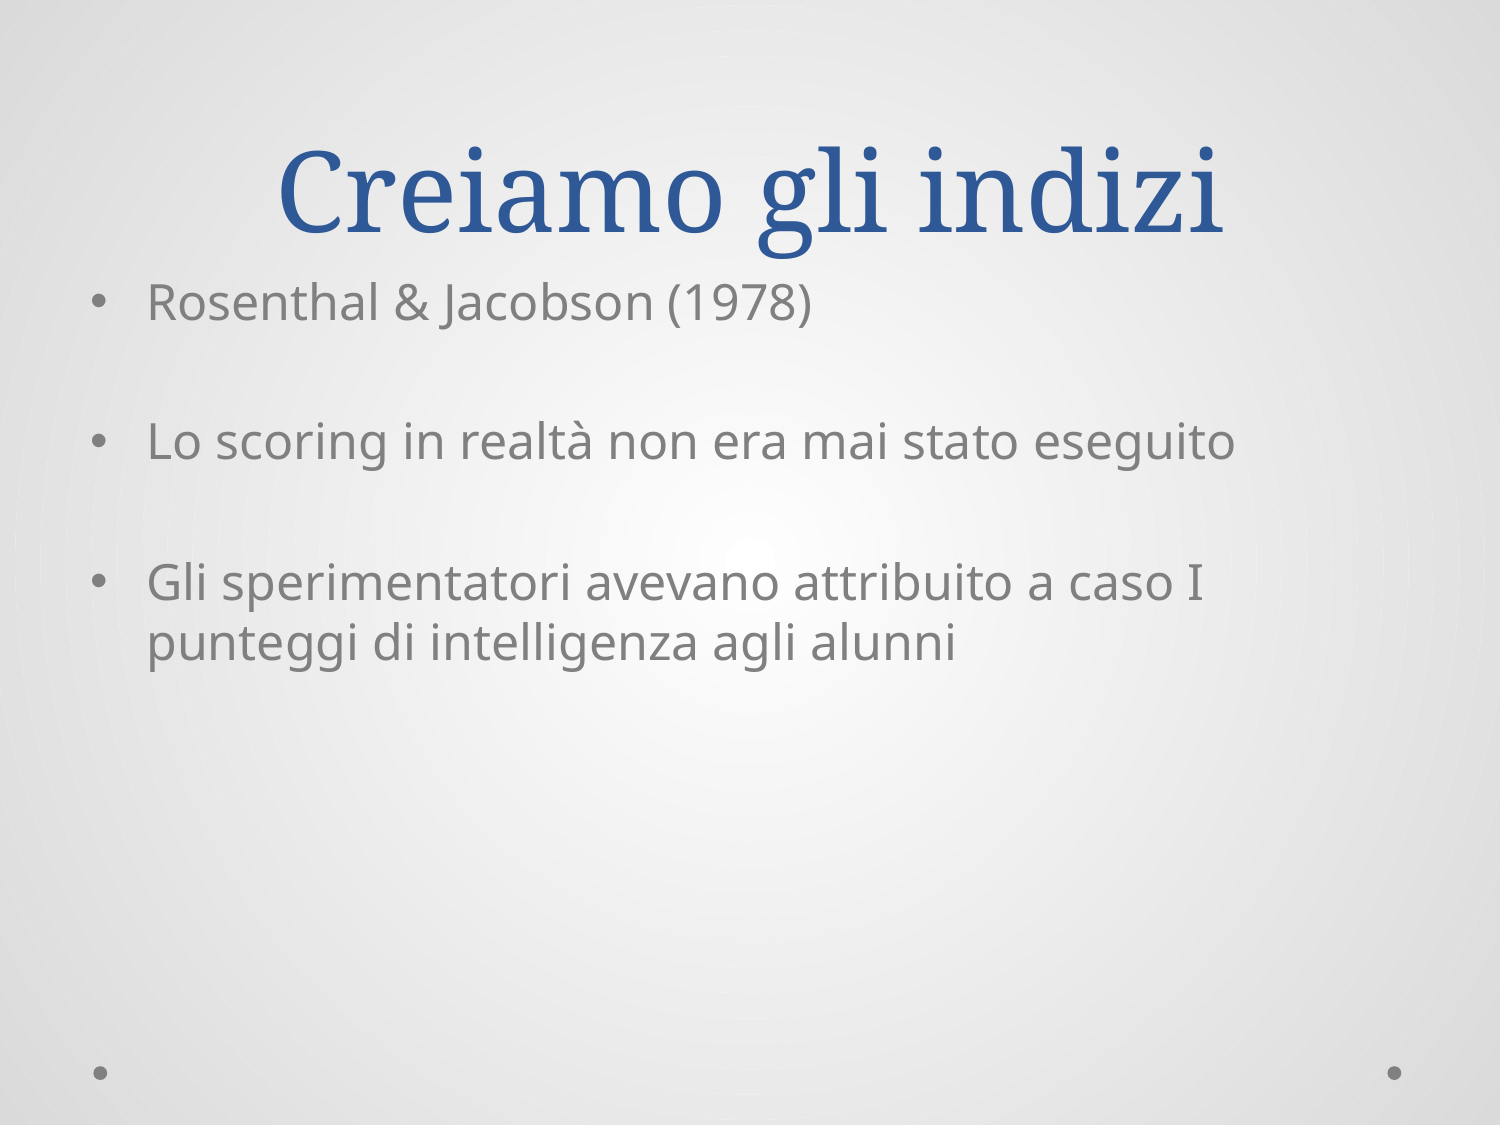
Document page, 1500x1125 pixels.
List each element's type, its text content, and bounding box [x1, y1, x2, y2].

list Rosenthal & Jacobson (1978) Lo scoring in realtà non era mai stato eseguito Gli sperimentatori avevano attribuito a caso I punteggi di intelligenza agli alunni [75, 262, 1425, 1005]
title Creiamo gli indizi [75, 0, 1425, 262]
